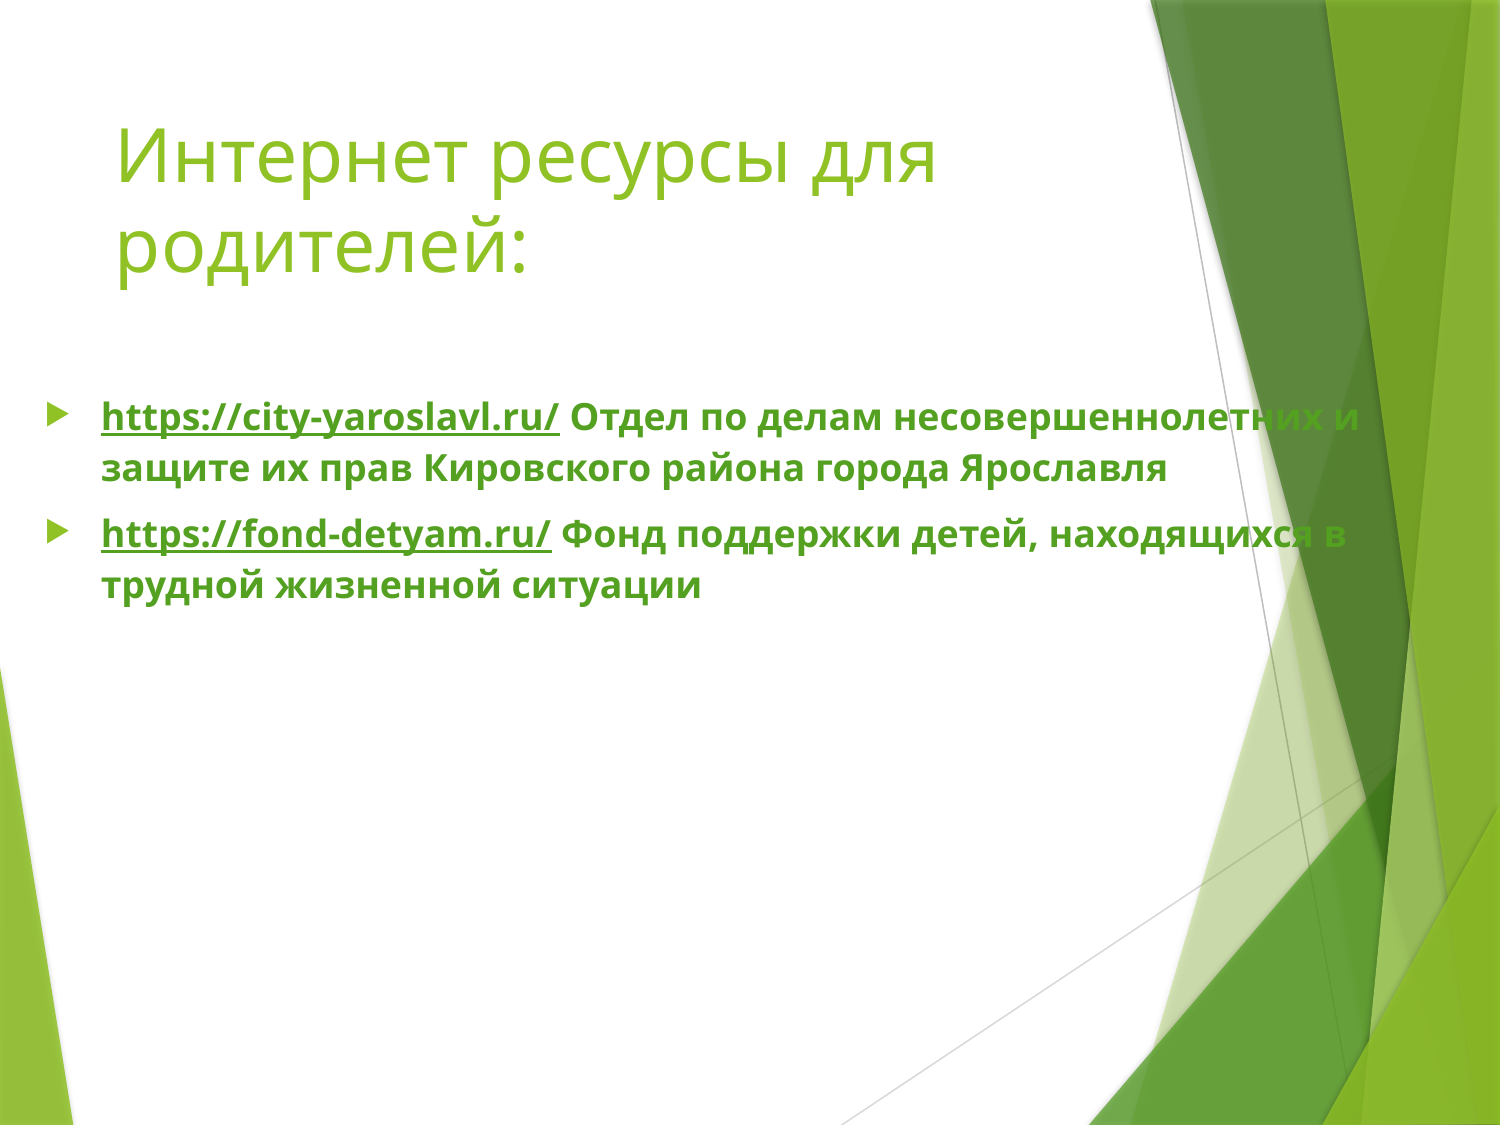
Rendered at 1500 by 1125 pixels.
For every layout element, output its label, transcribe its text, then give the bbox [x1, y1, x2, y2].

list https://city-yaroslavl.ru/ Отдел по делам несовершеннолетних и защите их прав Кировского района города Ярославля https://fond-detyam.ru/ Фонд поддержки детей, находящихся в трудной жизненной ситуации [29, 385, 1380, 946]
title Интернет ресурсы для родителей: [99, 99, 1142, 317]
